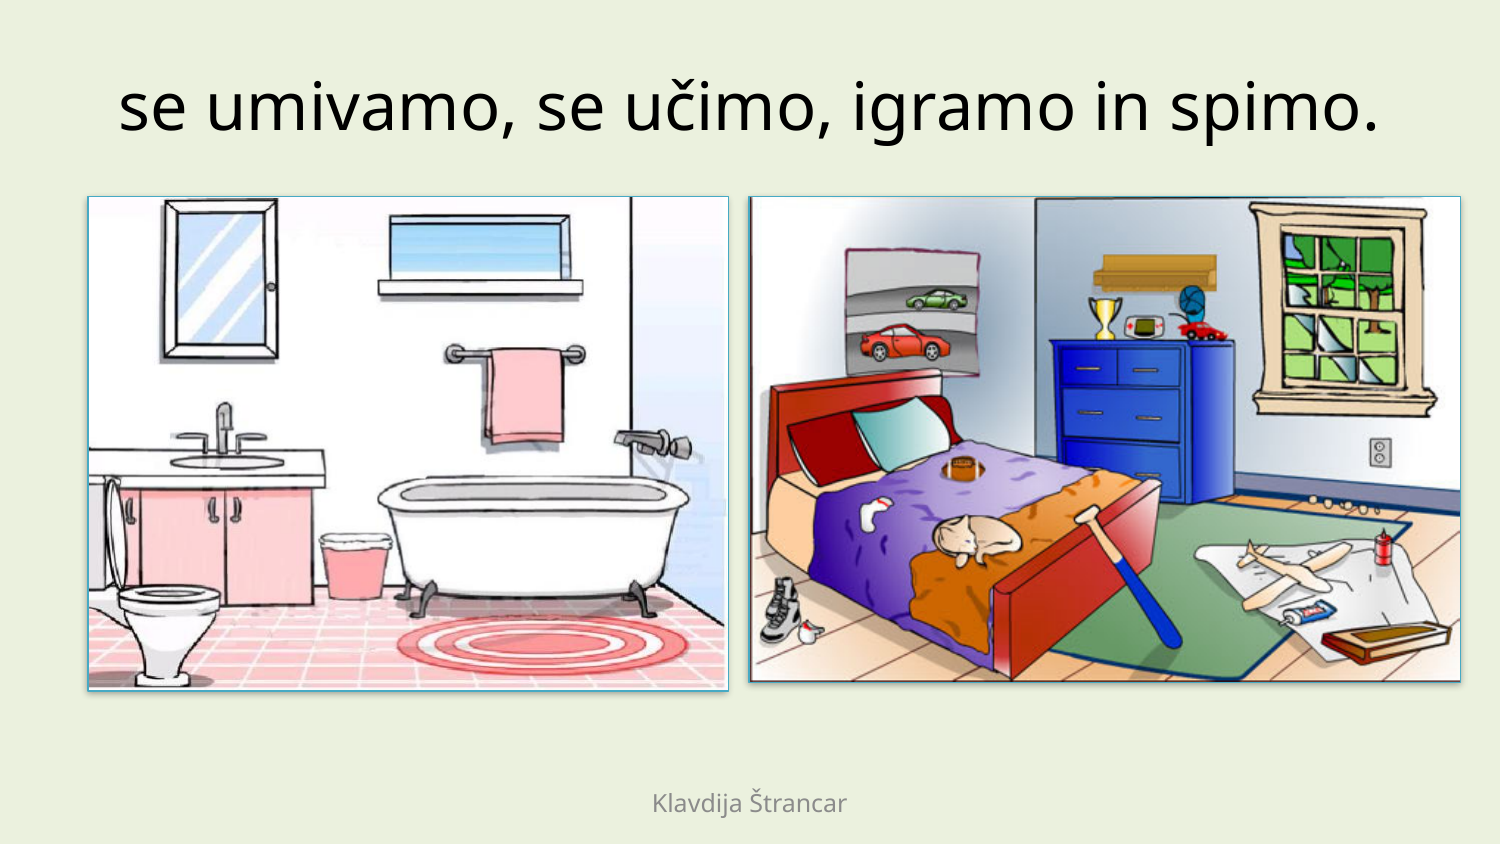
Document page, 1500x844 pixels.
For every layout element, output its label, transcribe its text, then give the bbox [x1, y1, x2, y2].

footer Klavdija Štrancar [512, 782, 988, 827]
picture [749, 197, 1460, 682]
title se umivamo, se učimo, igramo in spimo. [75, 33, 1425, 175]
picture [88, 197, 728, 691]
